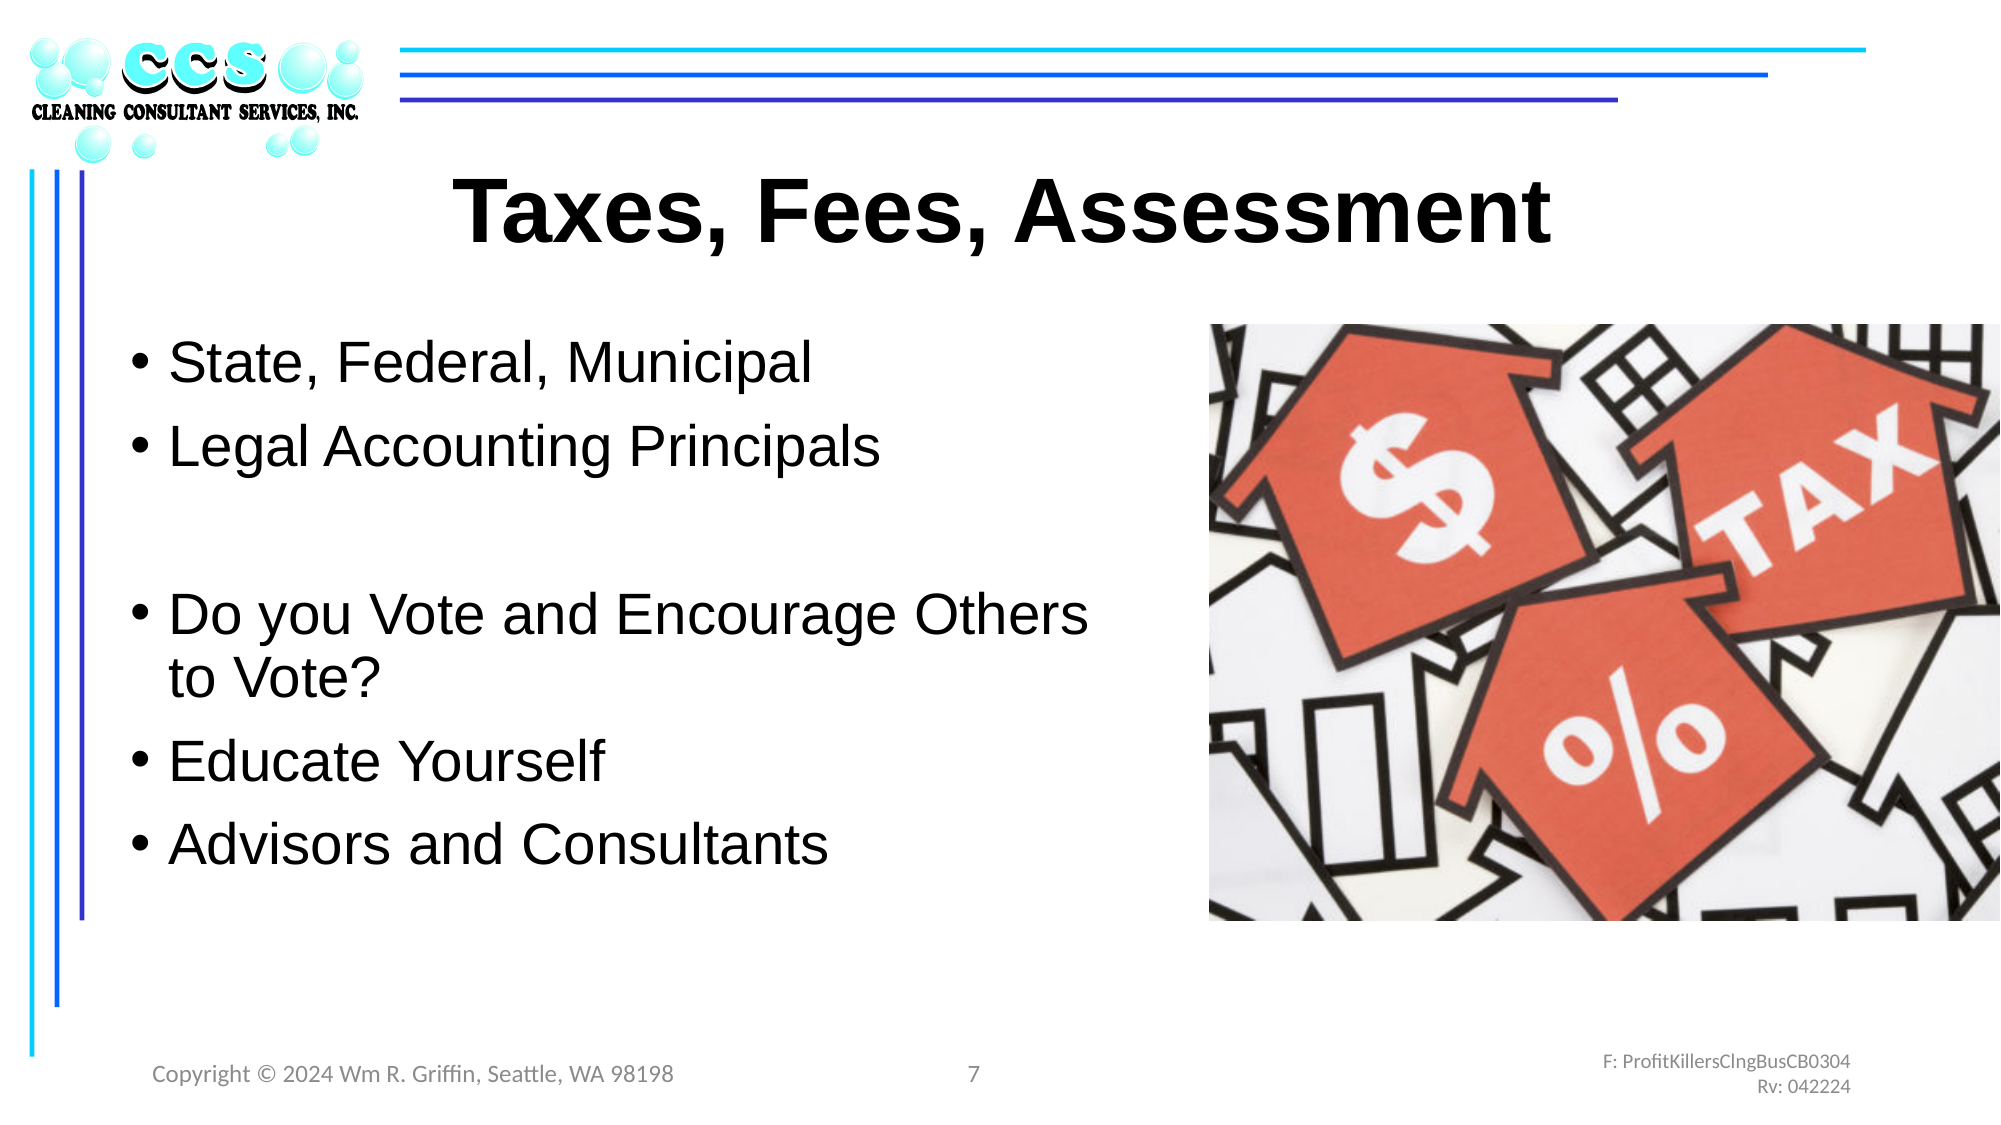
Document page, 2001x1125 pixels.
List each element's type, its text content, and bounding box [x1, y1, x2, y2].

list State, Federal, Municipal Legal Accounting Principals Do you Vote and Encourage Others to Vote? Educate Yourself Advisors and Consultants [115, 324, 1150, 949]
slide_number Copyright © 2024 Wm R. Griffin, Seattle, WA 98198 [137, 1042, 794, 1103]
picture [1209, 324, 2000, 921]
title Taxes, Fees, Assessment [91, 141, 1914, 285]
picture [27, 33, 366, 166]
slide_number 7 [864, 1042, 1084, 1103]
